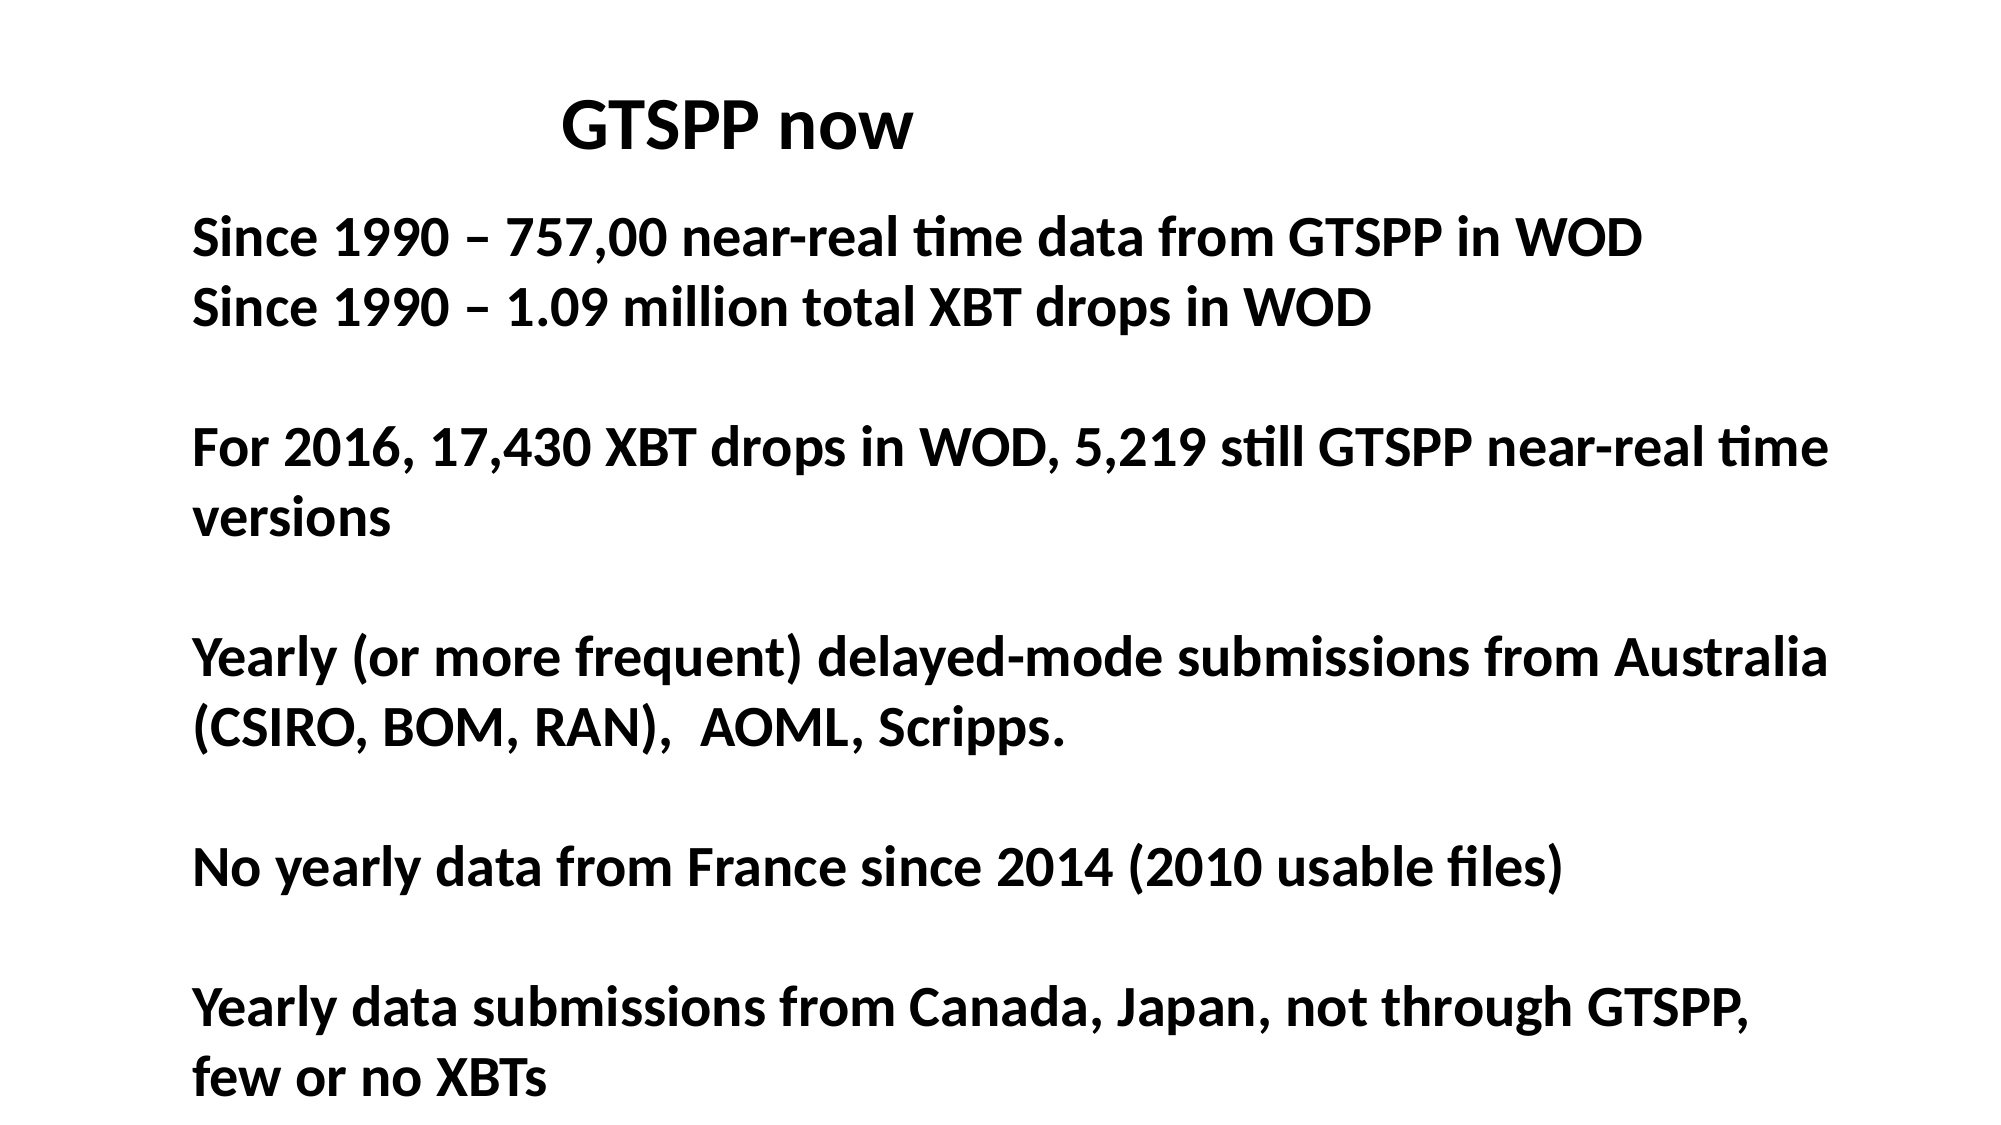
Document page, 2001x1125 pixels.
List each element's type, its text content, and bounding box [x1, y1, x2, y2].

text_box GTSPP now [546, 67, 930, 173]
text_box Since 1990 – 757,00 near-real time data from GTSPP in WOD Since 1990 – 1.09 million total XBT drops in WOD For 2016, 17,430 XBT drops in WOD, 5,219 still GTSPP near-real time versions Yearly (or more frequent) delayed-mode submissions from Australia (CSIRO, BOM, RAN), AOML, Scripps. No yearly data from France since 2014 (2010 usable files) Yearly data submissions from Canada, Japan, not through GTSPP, few or no XBTs [177, 190, 1848, 1116]
